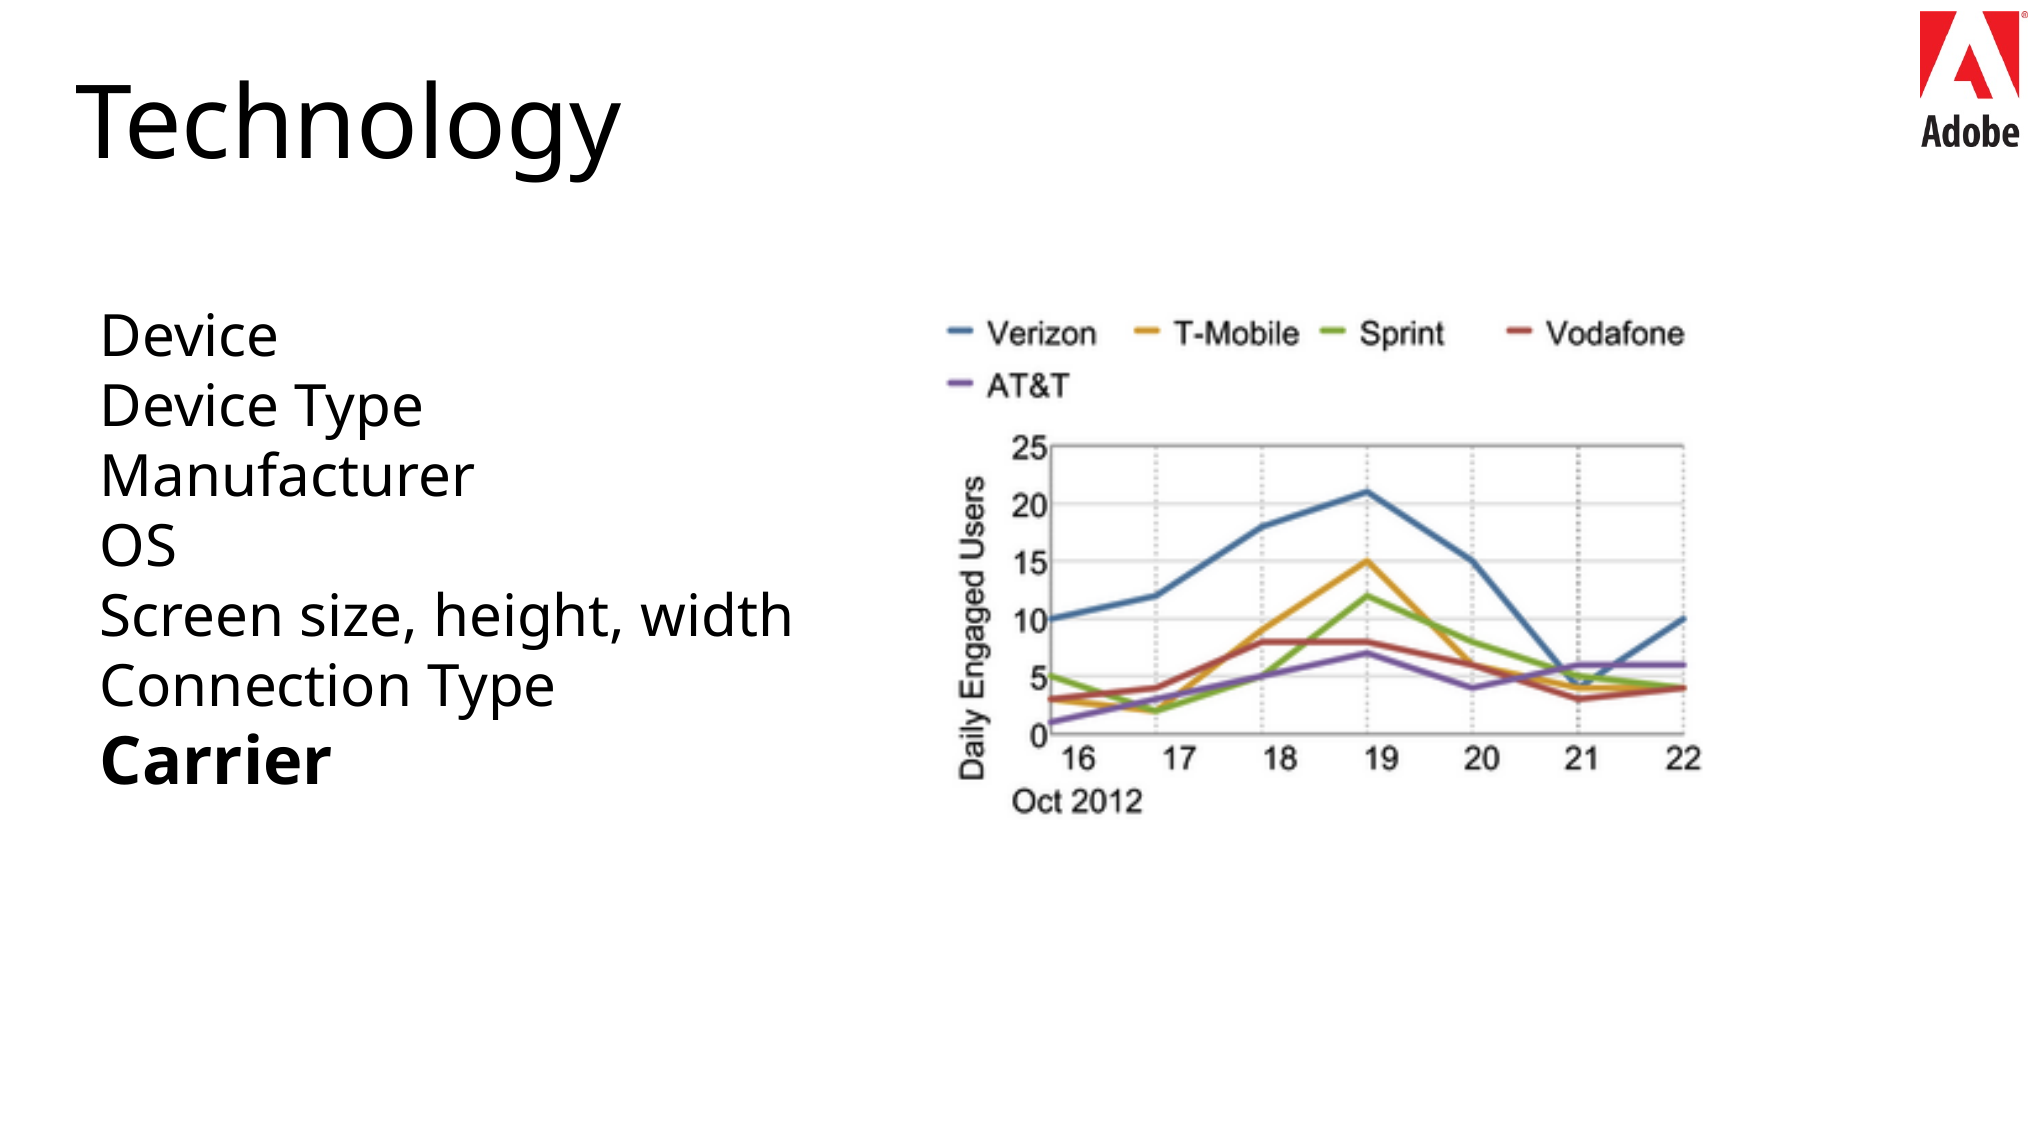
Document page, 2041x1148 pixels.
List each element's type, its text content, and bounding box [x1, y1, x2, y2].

list Device Device Type Manufacturer OS Screen size, height, width Connection Type Carrier [70, 273, 833, 937]
title Technology [45, 48, 1996, 199]
picture [932, 297, 1721, 837]
picture [1919, 10, 2028, 147]
